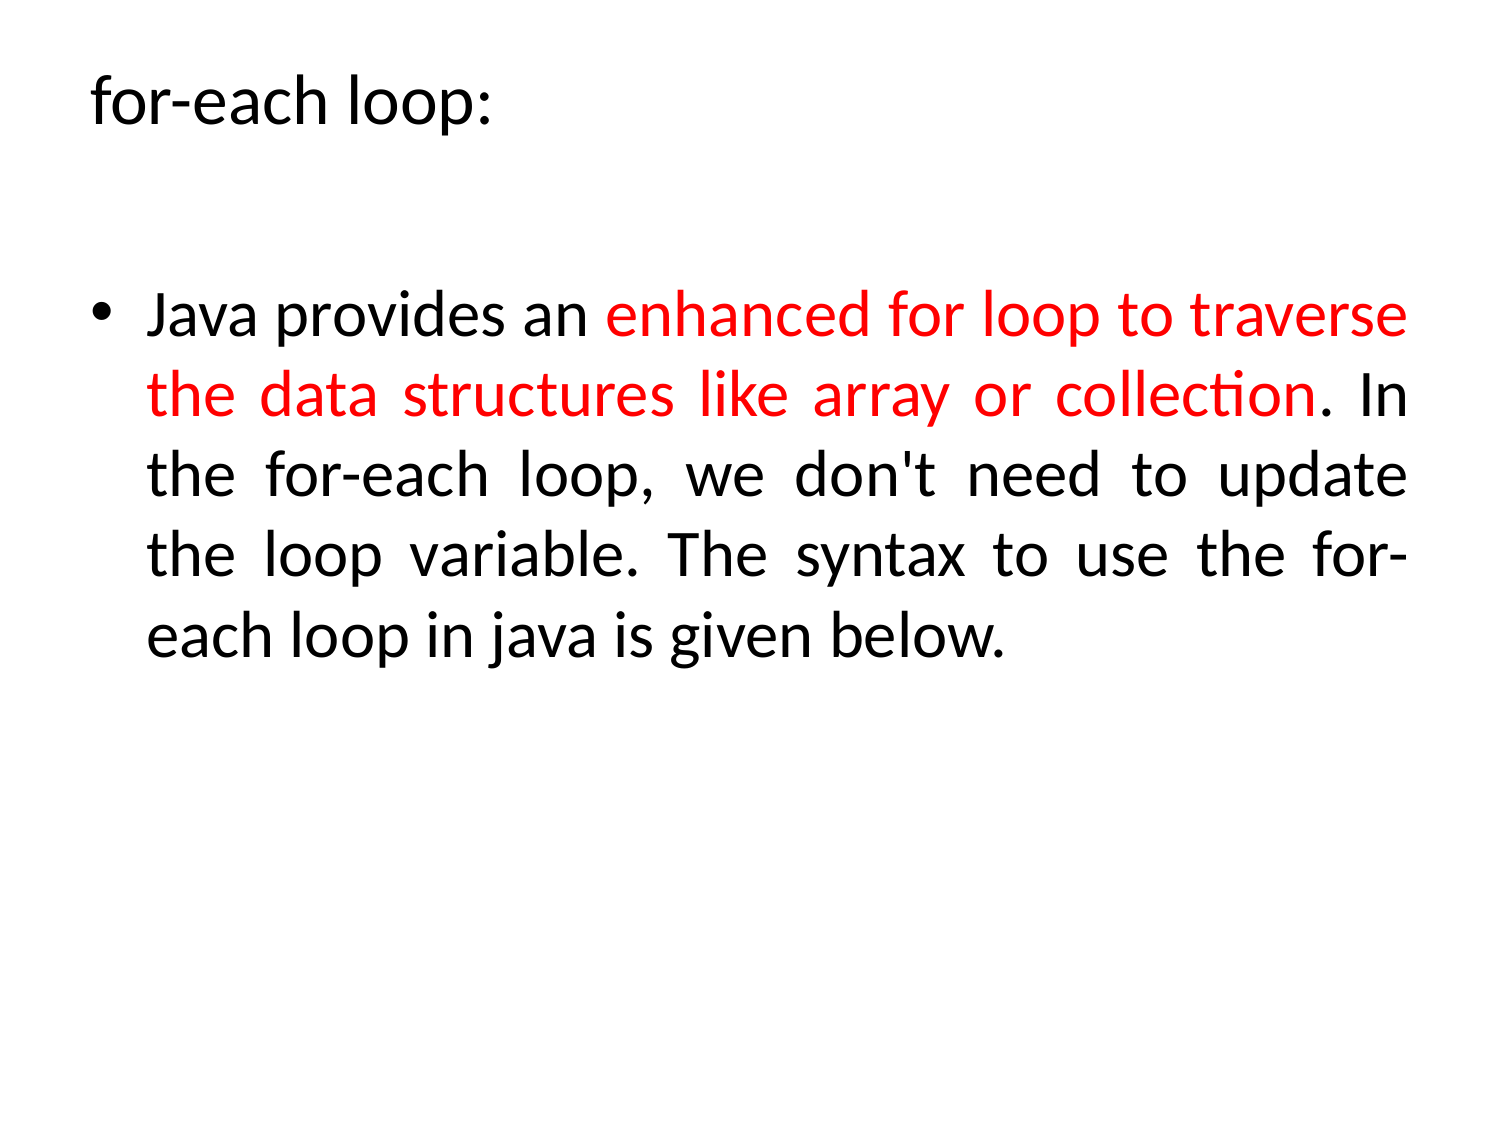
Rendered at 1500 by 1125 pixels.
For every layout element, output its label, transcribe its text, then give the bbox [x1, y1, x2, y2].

title for-each loop: [75, 45, 1425, 233]
list Java provides an enhanced for loop to traverse the data structures like array or collection. In the for-each loop, we don't need to update the loop variable. The syntax to use the for-each loop in java is given below. [75, 262, 1425, 1005]
